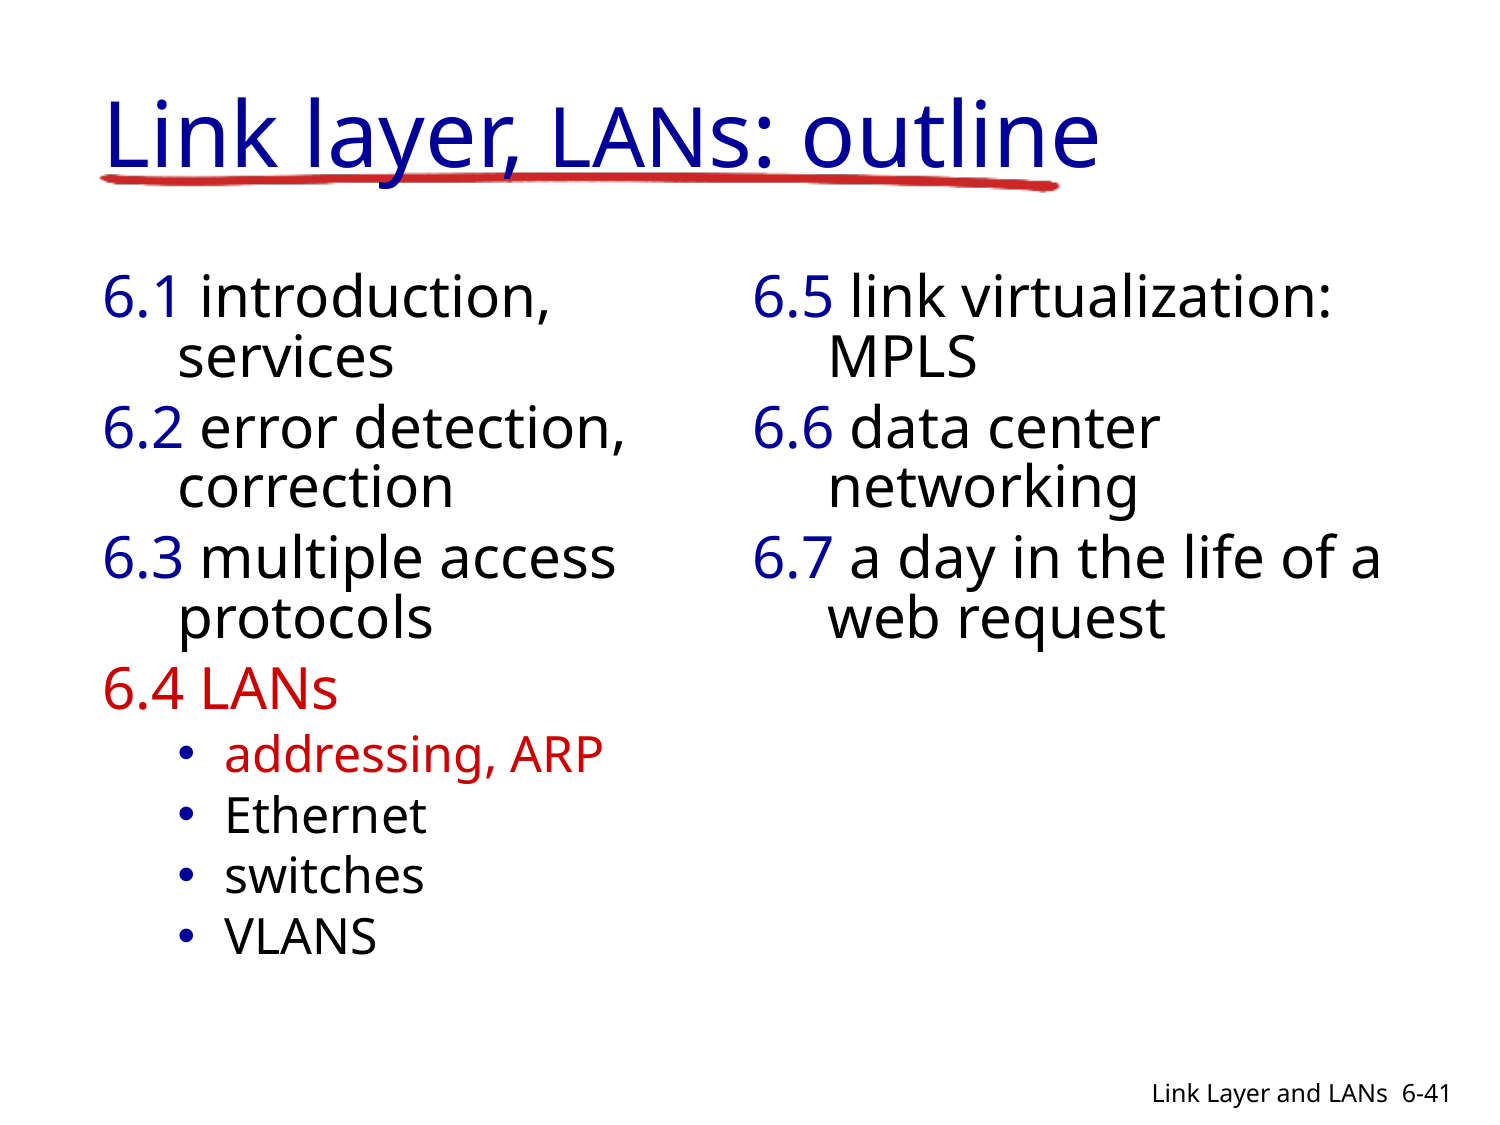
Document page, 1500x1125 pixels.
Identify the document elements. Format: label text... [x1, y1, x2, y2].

list 6.5 link virtualization: MPLS 6.6 data center networking 6.7 a day in the life of a web request [737, 262, 1403, 1025]
list 6.1 introduction, services 6.2 error detection, correction 6.3 multiple access protocols 6.4 LANs addressing, ARP Ethernet switches VLANS [87, 262, 731, 1025]
picture [94, 168, 1071, 198]
slide_number 6-41 [1387, 1069, 1478, 1115]
title Link layer, LANs: outline [87, 37, 1363, 225]
footer Link Layer and LANs [1045, 1069, 1404, 1110]
